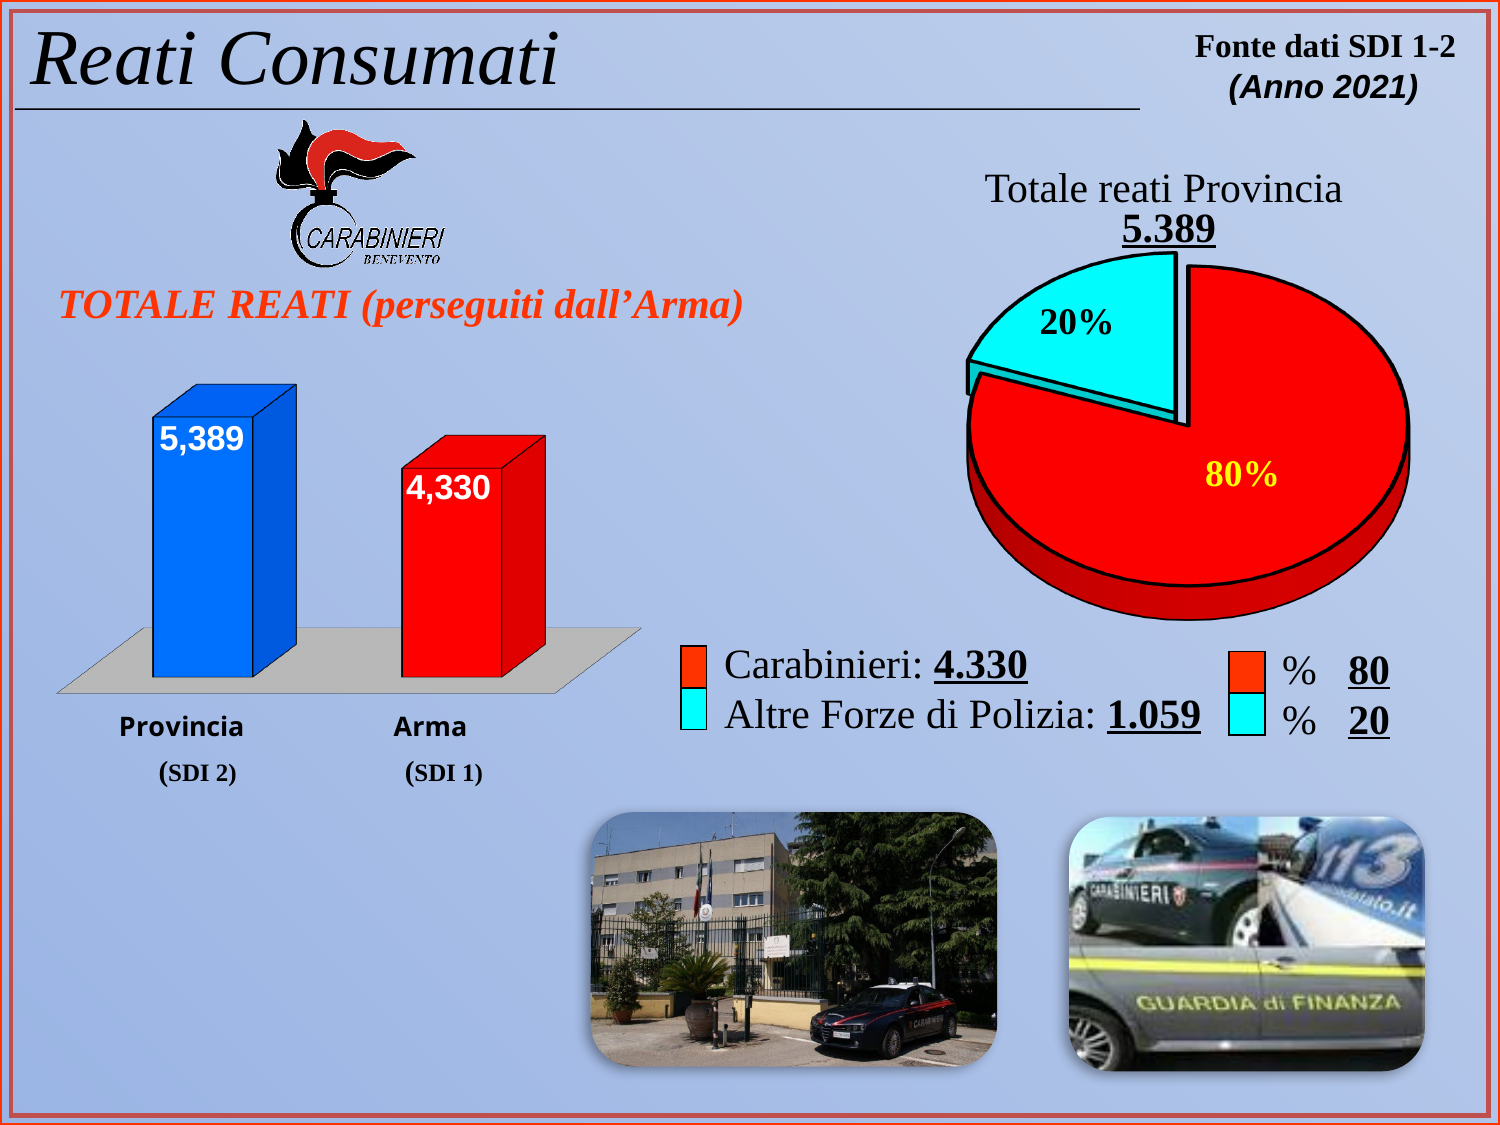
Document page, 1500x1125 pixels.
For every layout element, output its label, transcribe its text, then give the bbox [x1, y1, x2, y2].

text_box (Anno 2021) [1213, 49, 1434, 113]
picture [590, 811, 998, 1067]
chart [42, 324, 658, 819]
chart [874, 158, 1500, 694]
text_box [1228, 634, 1406, 752]
picture [255, 88, 465, 299]
text_box TOTALE REATI (perseguiti dall’Arma) [42, 269, 828, 335]
text_box [0, 0, 1500, 1125]
text_box [11, 10, 1489, 1116]
text_box Fonte dati SDI 1-2 [1176, 16, 1472, 71]
picture [1068, 816, 1425, 1072]
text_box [680, 629, 1218, 747]
text_box Reati Consumati [15, 16, 785, 107]
